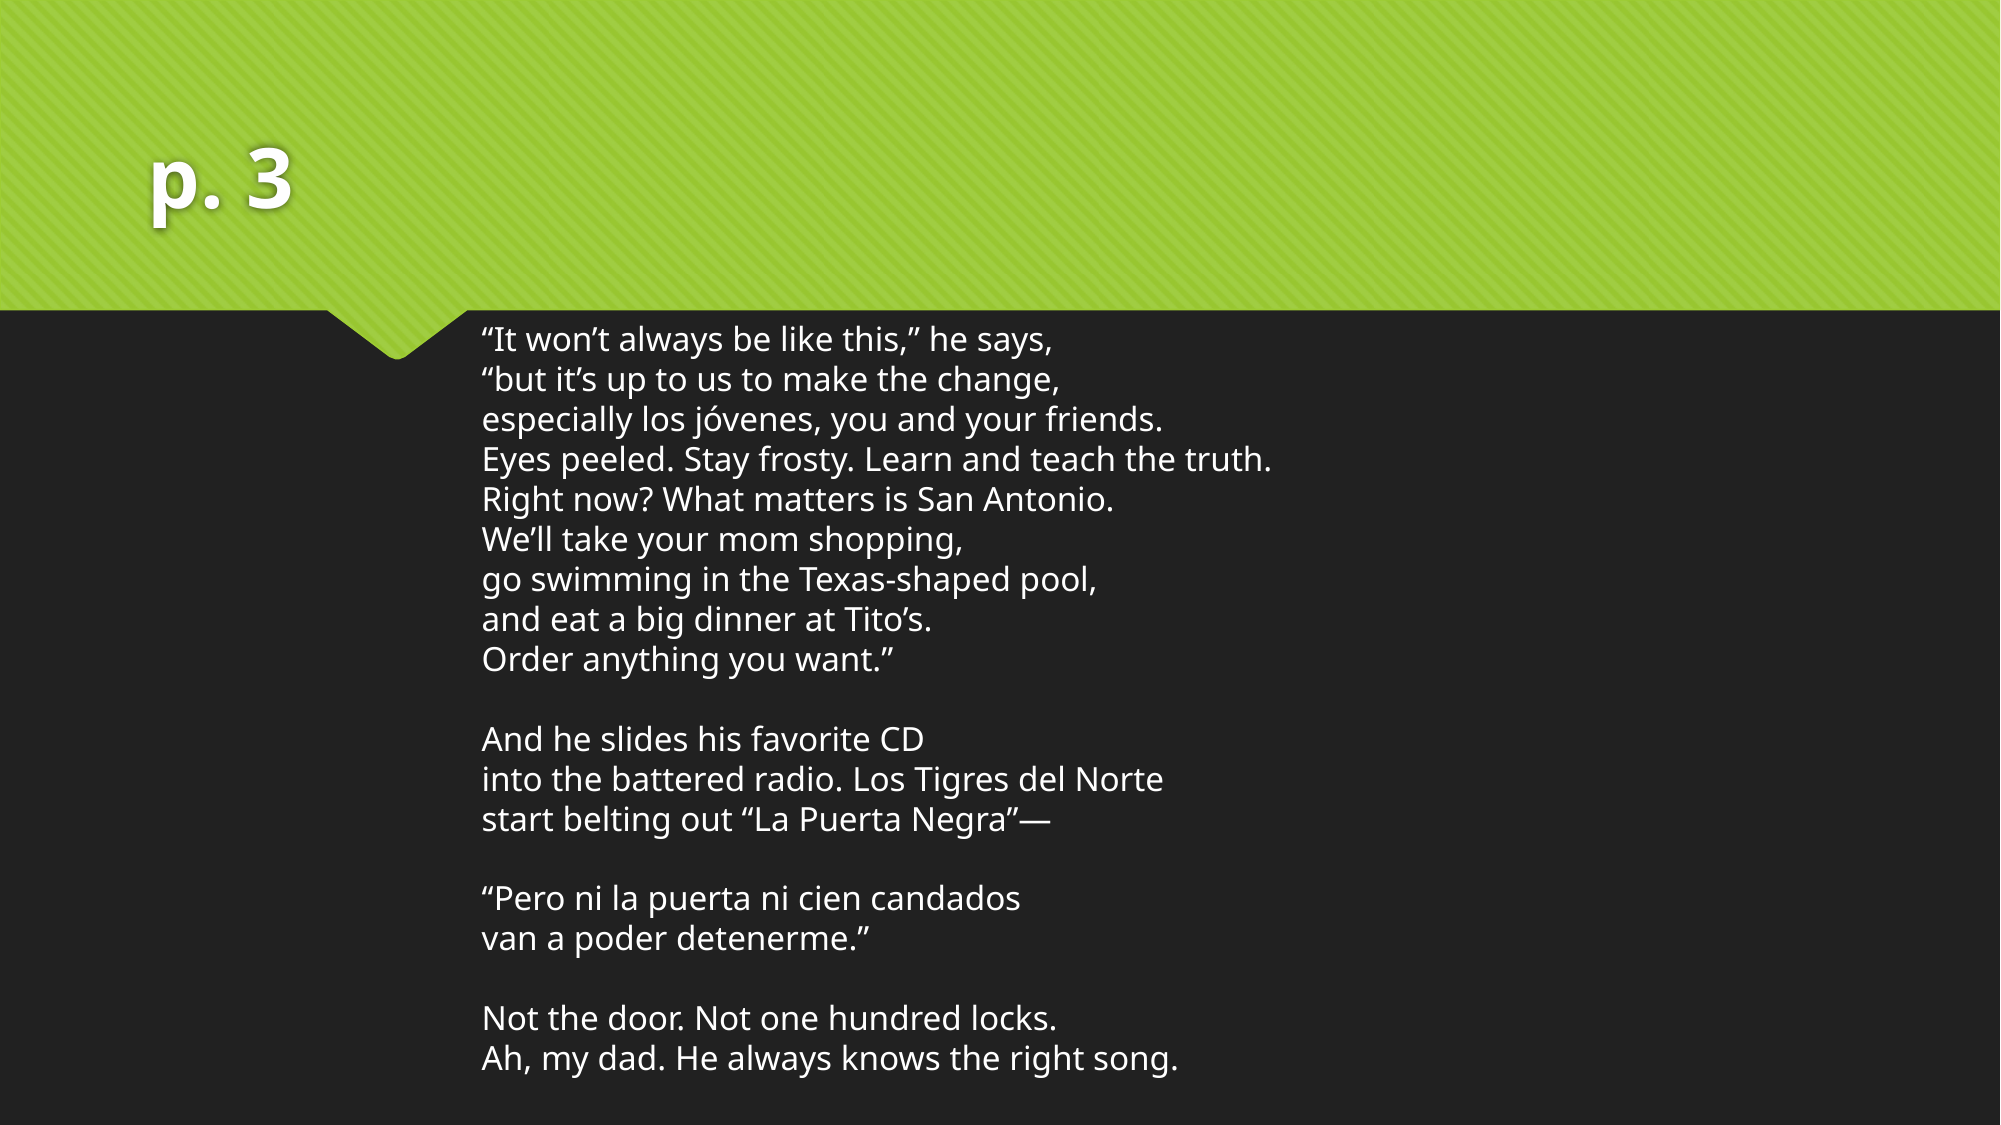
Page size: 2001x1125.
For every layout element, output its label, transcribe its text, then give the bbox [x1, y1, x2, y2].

text_box “It won’t always be like this,” he says, “but it’s up to us to make the change, especially los jóvenes, you and your friends. Eyes peeled. Stay frosty. Learn and teach the truth. Right now? What matters is San Antonio. We’ll take your mom shopping, go swimming in the Texas-shaped pool, and eat a big dinner at Tito’s. Order anything you want.” And he slides his favorite CD into the battered radio. Los Tigres del Norte start belting out “La Puerta Negra”— “Pero ni la puerta ni cien candados van a poder detenerme.” Not the door. Not one hundred locks. Ah, my dad. He always knows the right song. [466, 311, 1911, 1085]
title p. 3 [132, 73, 1868, 233]
